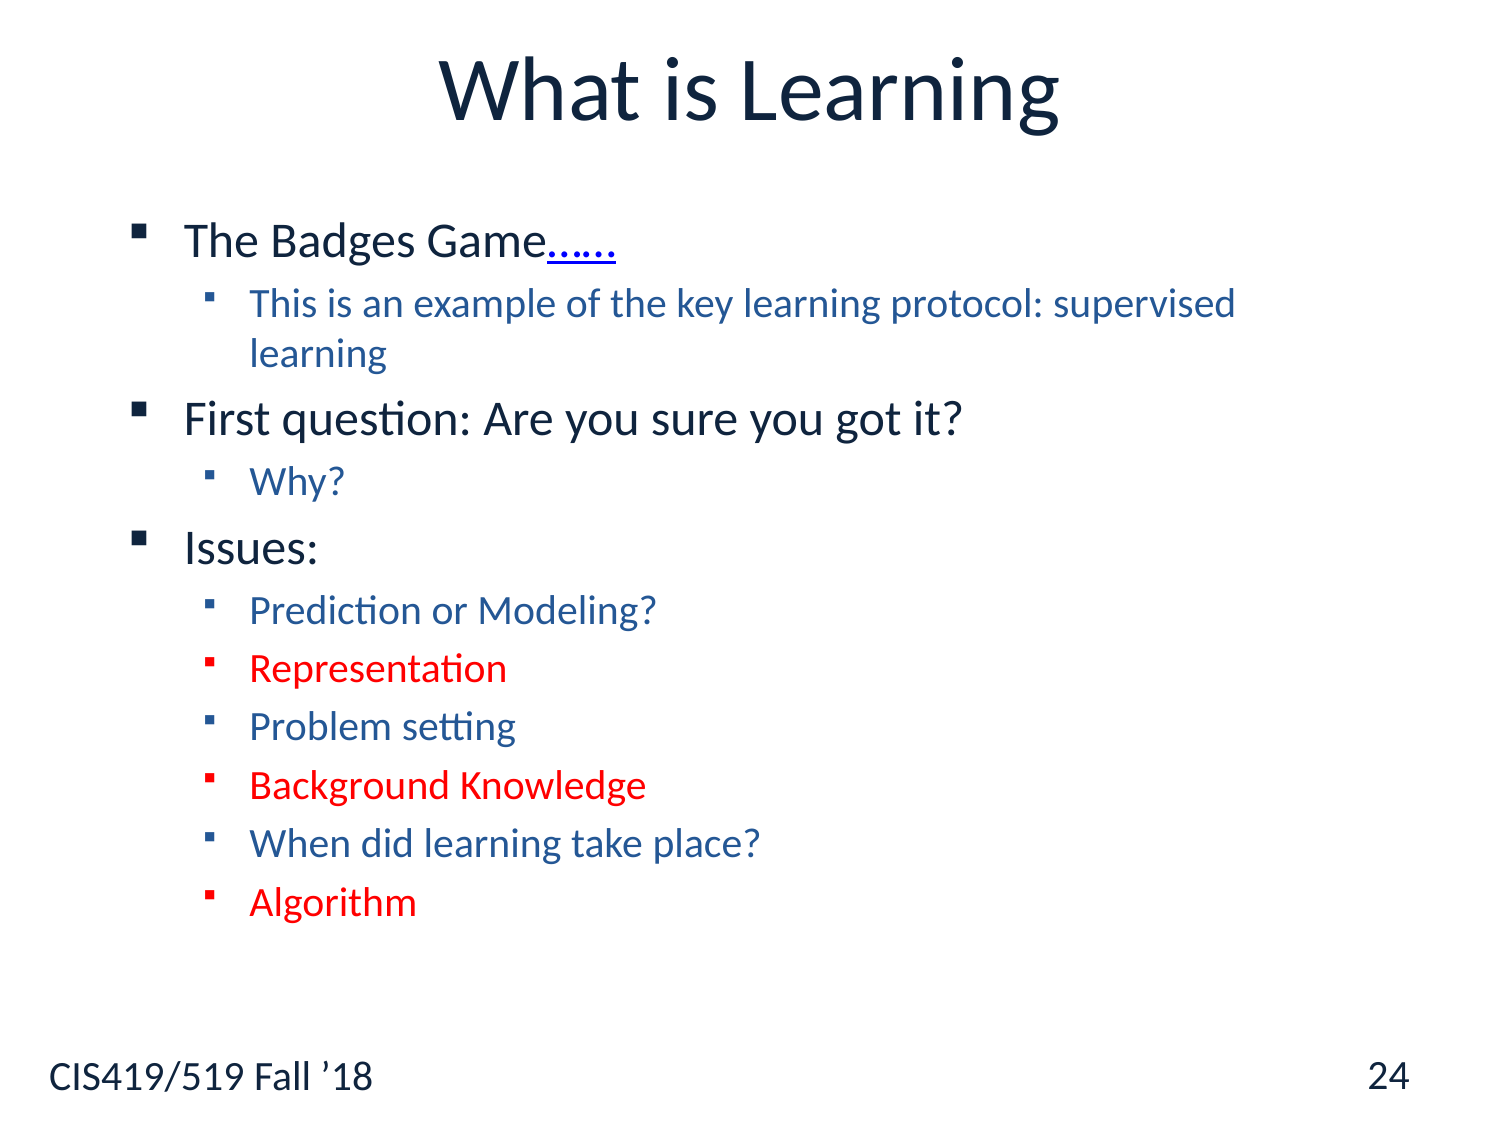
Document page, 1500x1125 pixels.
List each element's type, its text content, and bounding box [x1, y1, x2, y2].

title What is Learning [112, 5, 1388, 163]
slide_number 23 [1074, 1042, 1425, 1103]
list The Badges Game…… This is an example of the key learning protocol: supervised learning First question: Are you sure you got it? Why? Issues: Prediction or Modeling? Representation Problem setting Background Knowledge When did learning take place? Algorithm [112, 200, 1388, 1018]
